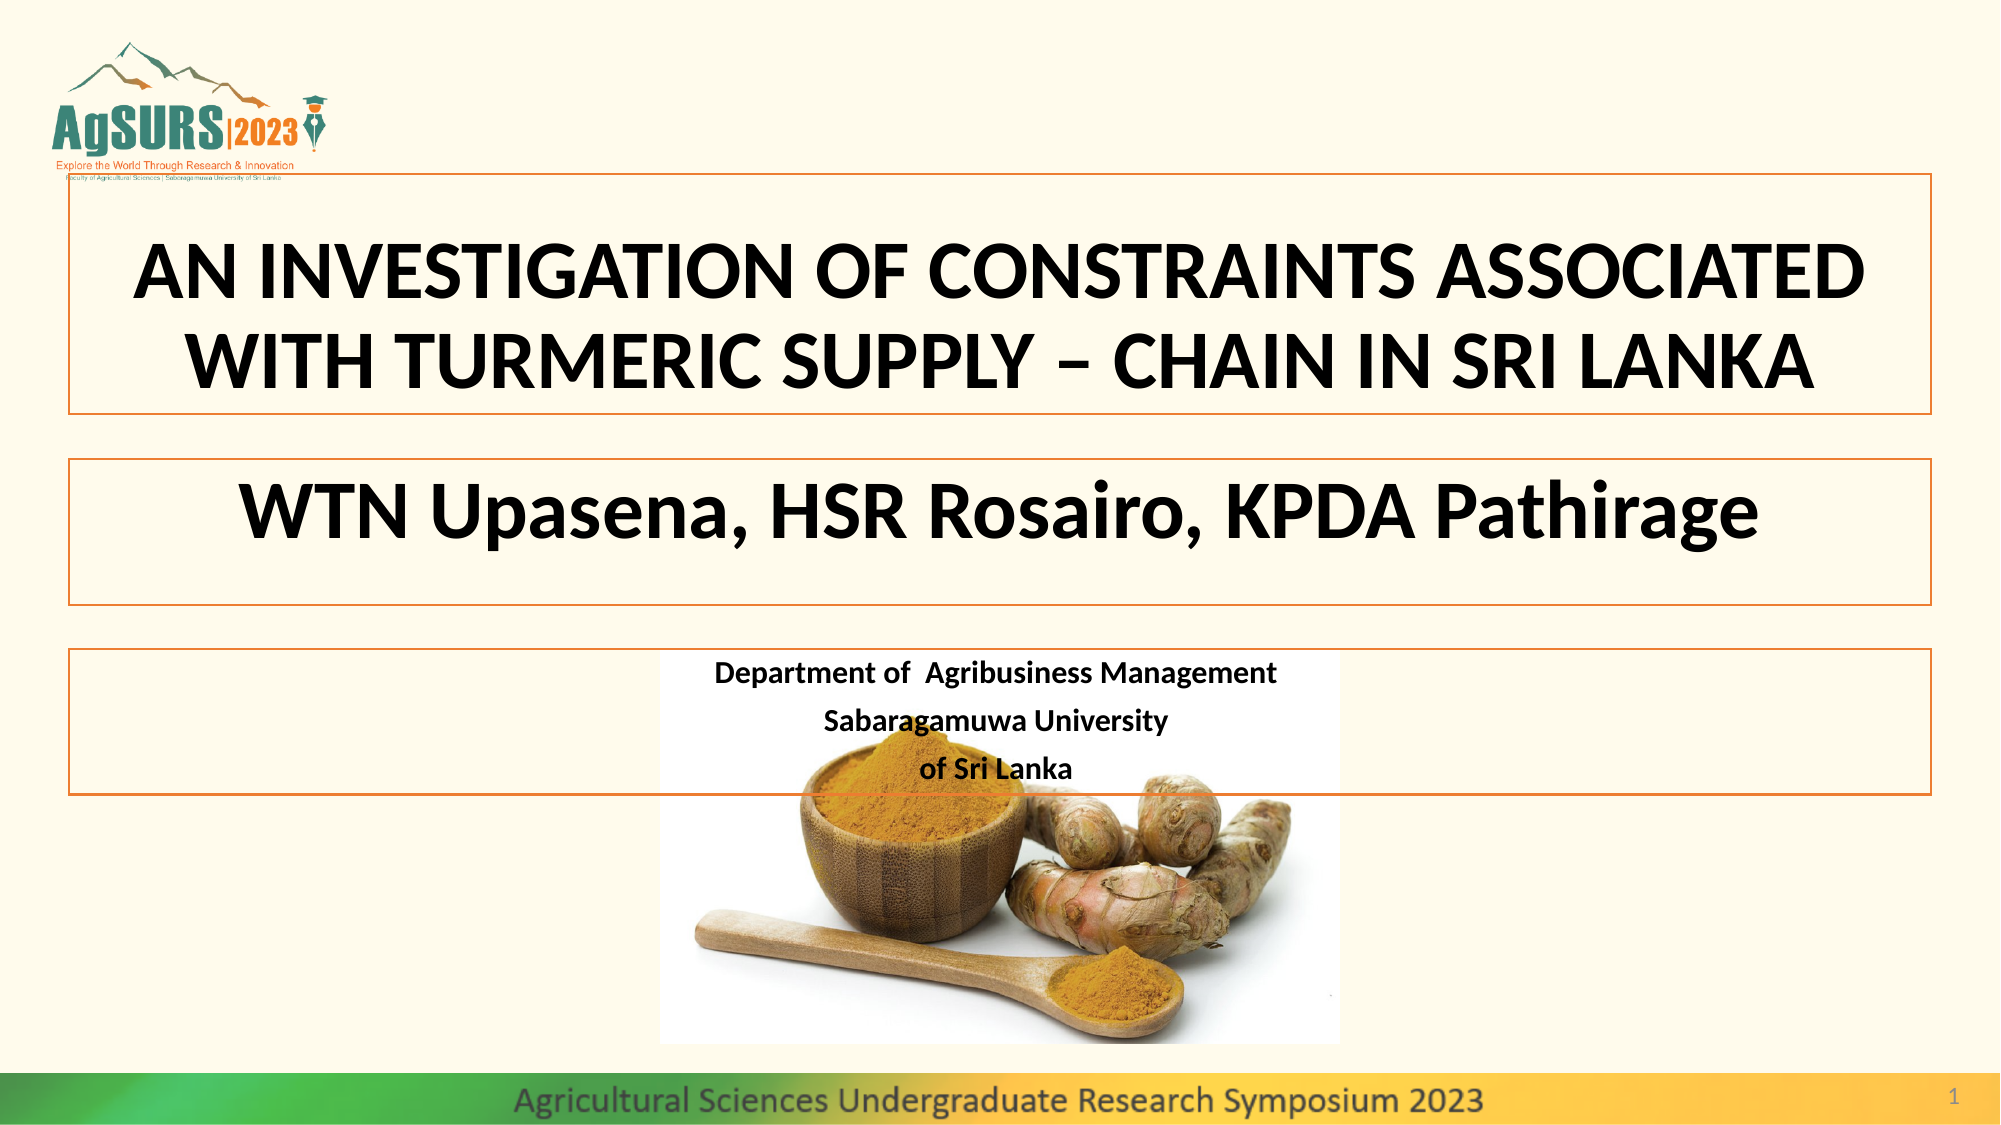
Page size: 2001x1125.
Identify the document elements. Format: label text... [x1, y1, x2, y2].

text_box Department of Agribusiness Management Sabaragamuwa University of Sri Lanka [68, 648, 660, 796]
text_box Department of Agribusiness Management Sabaragamuwa University of Sri Lanka [1340, 648, 1932, 796]
subtitle WTN Upasena, HSR Rosairo, KPDA Pathirage [68, 458, 1932, 606]
title AN INVESTIGATION OF CONSTRAINTS ASSOCIATED WITH TURMERIC SUPPLY – CHAIN IN SRI LANKA [68, 173, 1932, 415]
slide_number 1 [1524, 1065, 1975, 1125]
picture [0, 0, 2000, 1125]
